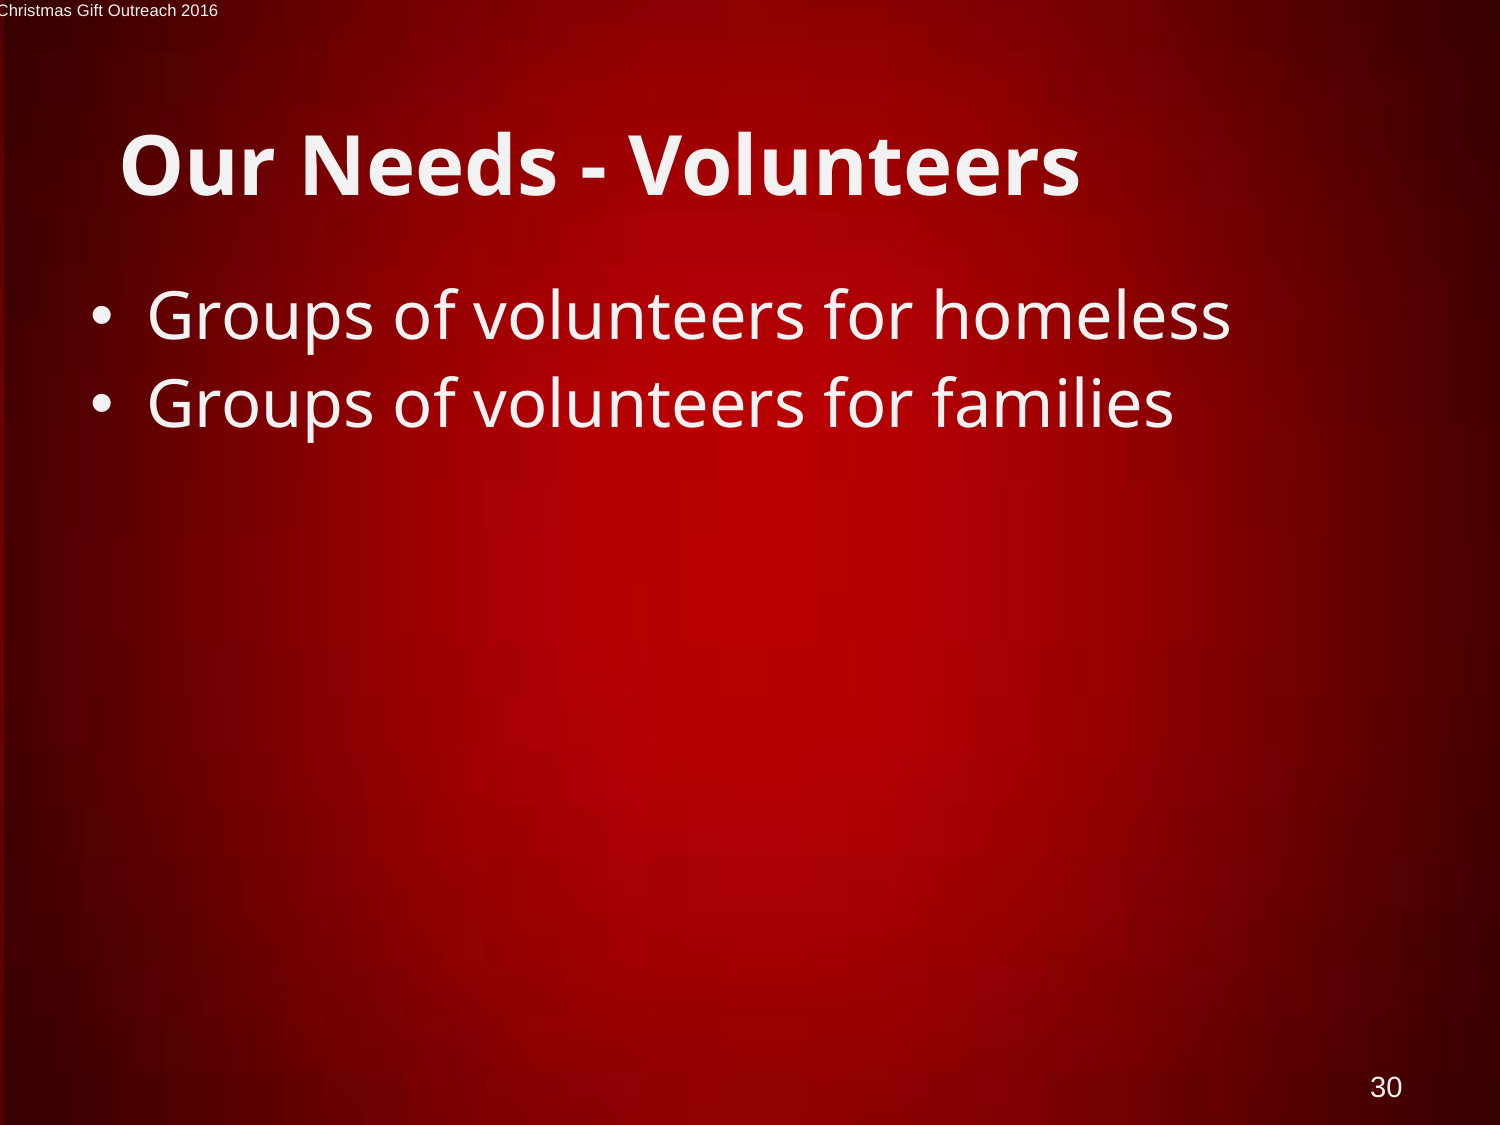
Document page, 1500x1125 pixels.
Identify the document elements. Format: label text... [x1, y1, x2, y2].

picture [0, 0, 1500, 1125]
list Groups of volunteers for homeless Groups of volunteers for families [75, 275, 1425, 1040]
slide_number 30 [1286, 1060, 1487, 1115]
title Our Needs - Volunteers [103, 59, 1397, 275]
